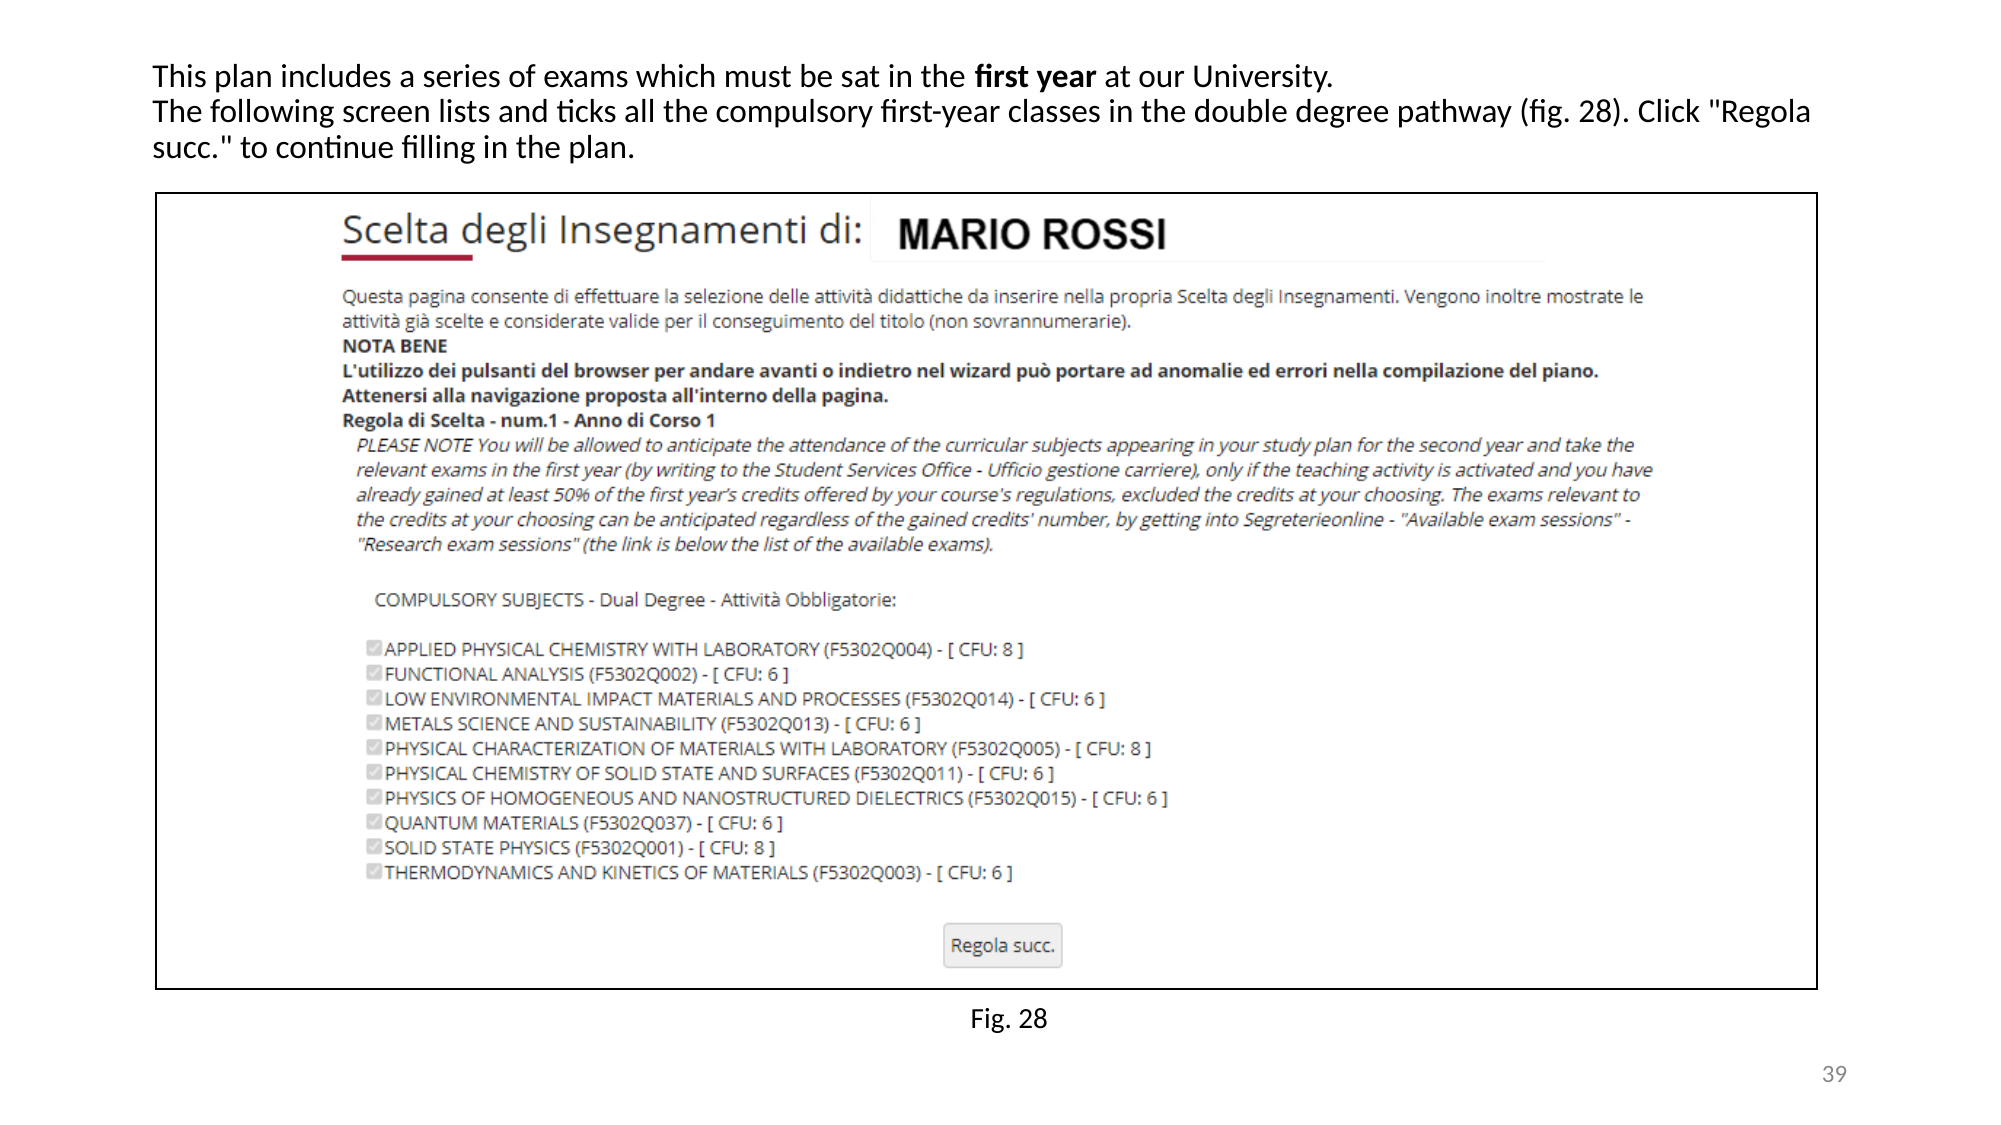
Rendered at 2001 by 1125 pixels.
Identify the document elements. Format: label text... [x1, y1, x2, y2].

slide_number ‹#› [1412, 1042, 1863, 1103]
title This plan includes a series of exams which must be sat in the first year at our University. The following screen lists and ticks all the compulsory first-year classes in the double degree pathway (fig. 28). Click "Regola succ." to continue filling in the plan. [137, 34, 1863, 231]
picture [336, 194, 1667, 980]
list Fig. 28 [156, 207, 1863, 1043]
text_box [156, 192, 1818, 990]
